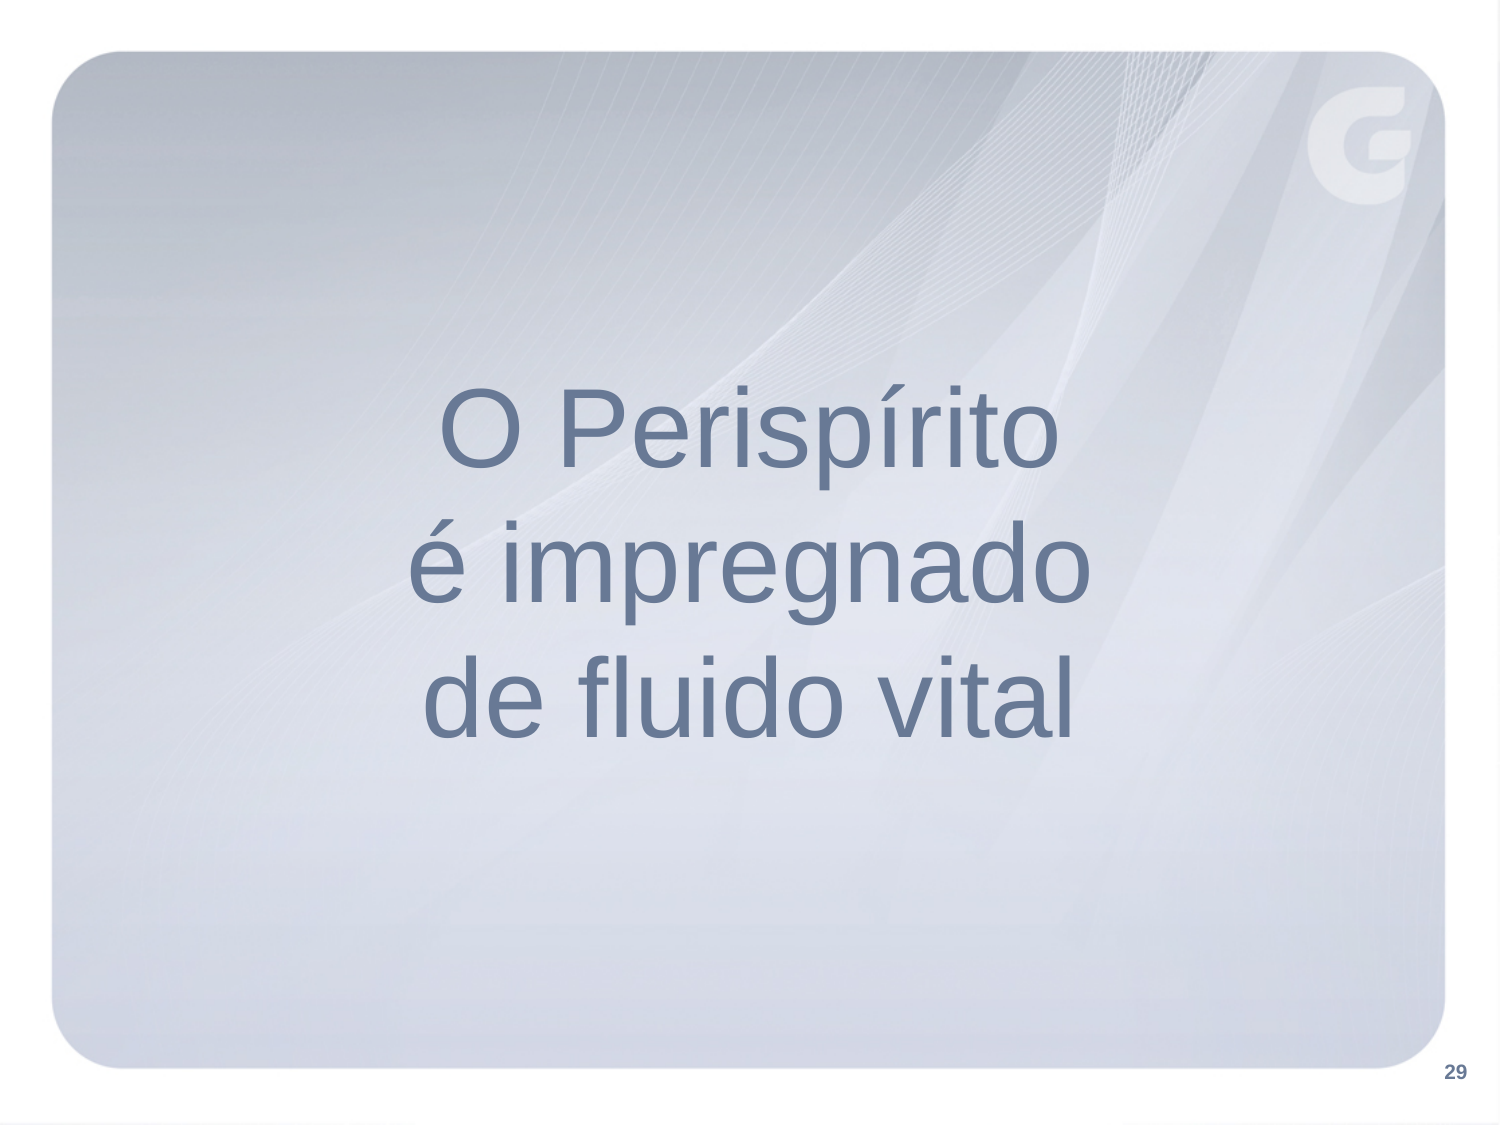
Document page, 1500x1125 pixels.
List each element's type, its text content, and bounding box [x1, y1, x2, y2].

picture [0, 0, 1500, 1125]
slide_number 29 [1132, 1051, 1483, 1125]
title O Perispírito é impregnado de fluido vital [150, 350, 1350, 766]
